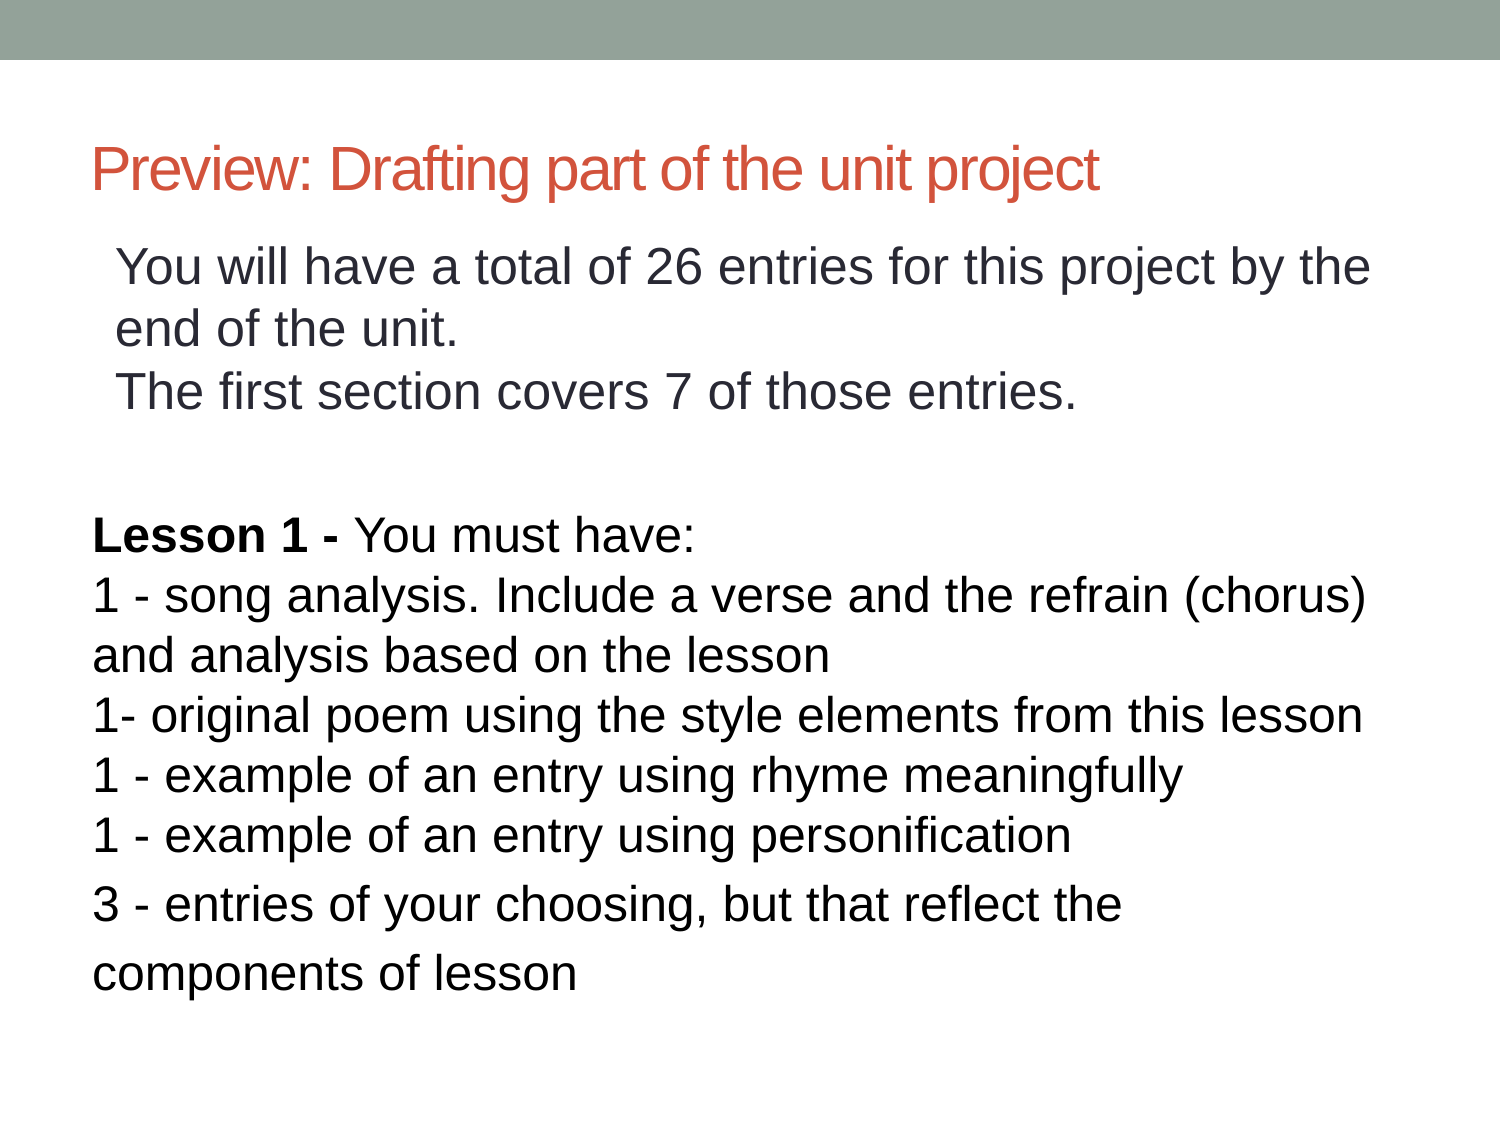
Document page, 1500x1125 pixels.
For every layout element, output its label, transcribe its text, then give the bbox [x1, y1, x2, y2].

text_box You will have a total of 26 entries for this project by the end of the unit. The first section covers 7 of those entries. [99, 224, 1400, 428]
title Preview: Drafting part of the unit project [75, 0, 1425, 218]
list Lesson 1 - You must have: 1 - song analysis. Include a verse and the refrain (chorus) and analysis based on the lesson 1- original poem using the style elements from this lesson 1 - example of an entry using rhyme meaningfully 1 - example of an entry using personification 3 - entries of your choosing, but that reflect the components of lesson [62, 487, 1413, 1125]
